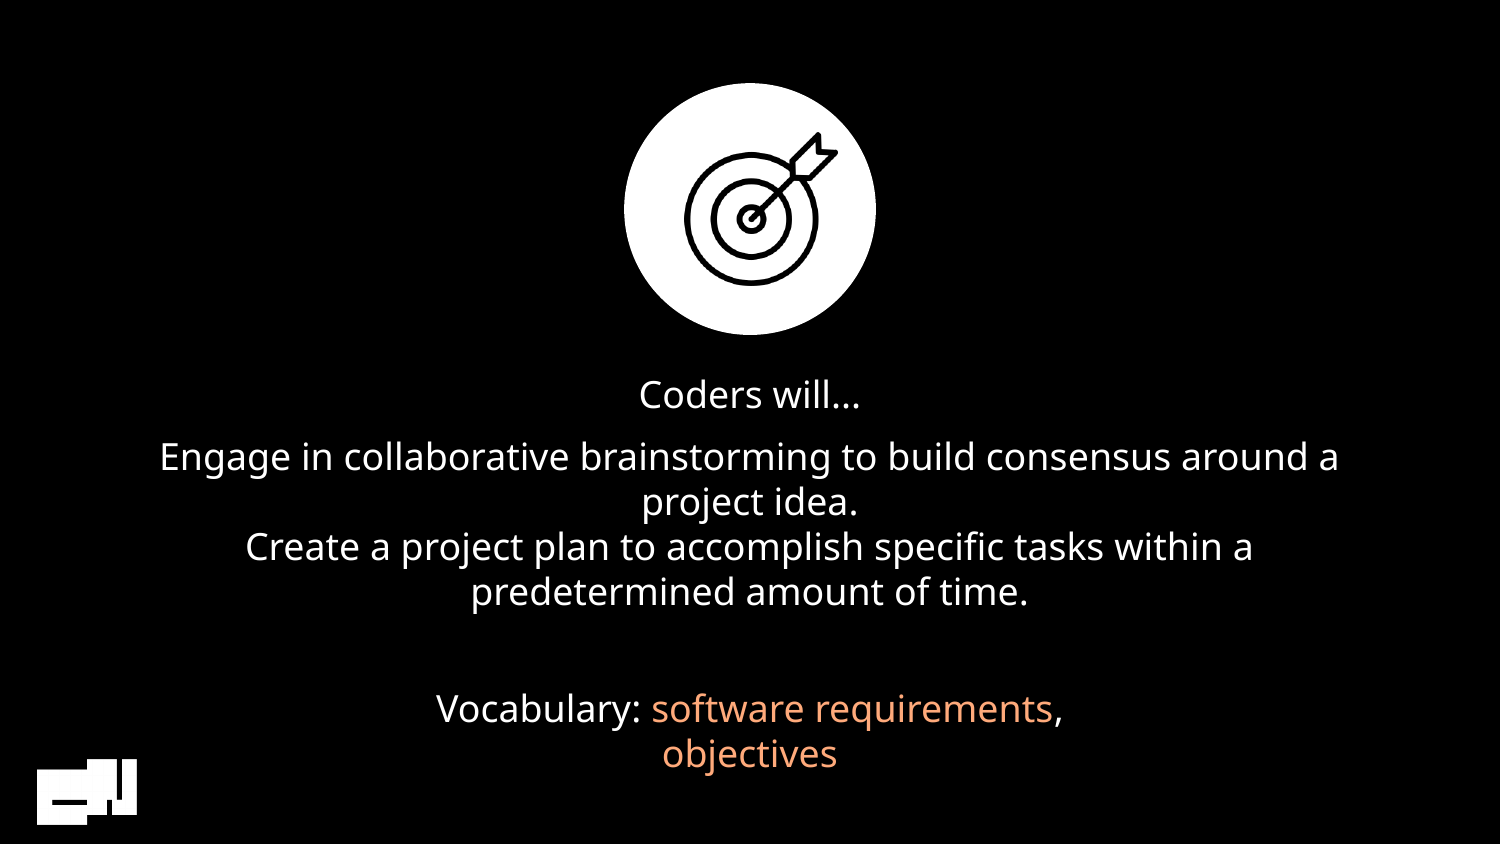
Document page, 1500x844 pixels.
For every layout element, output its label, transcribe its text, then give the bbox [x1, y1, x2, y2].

picture [37, 759, 137, 825]
picture [684, 132, 838, 286]
subtitle Vocabulary: software requirements, objectives [341, 669, 1159, 735]
title Engage in collaborative brainstorming to build consensus around a project idea. Create a project plan to accomplish specific tasks within a predetermined amount of time. [137, 418, 1363, 587]
